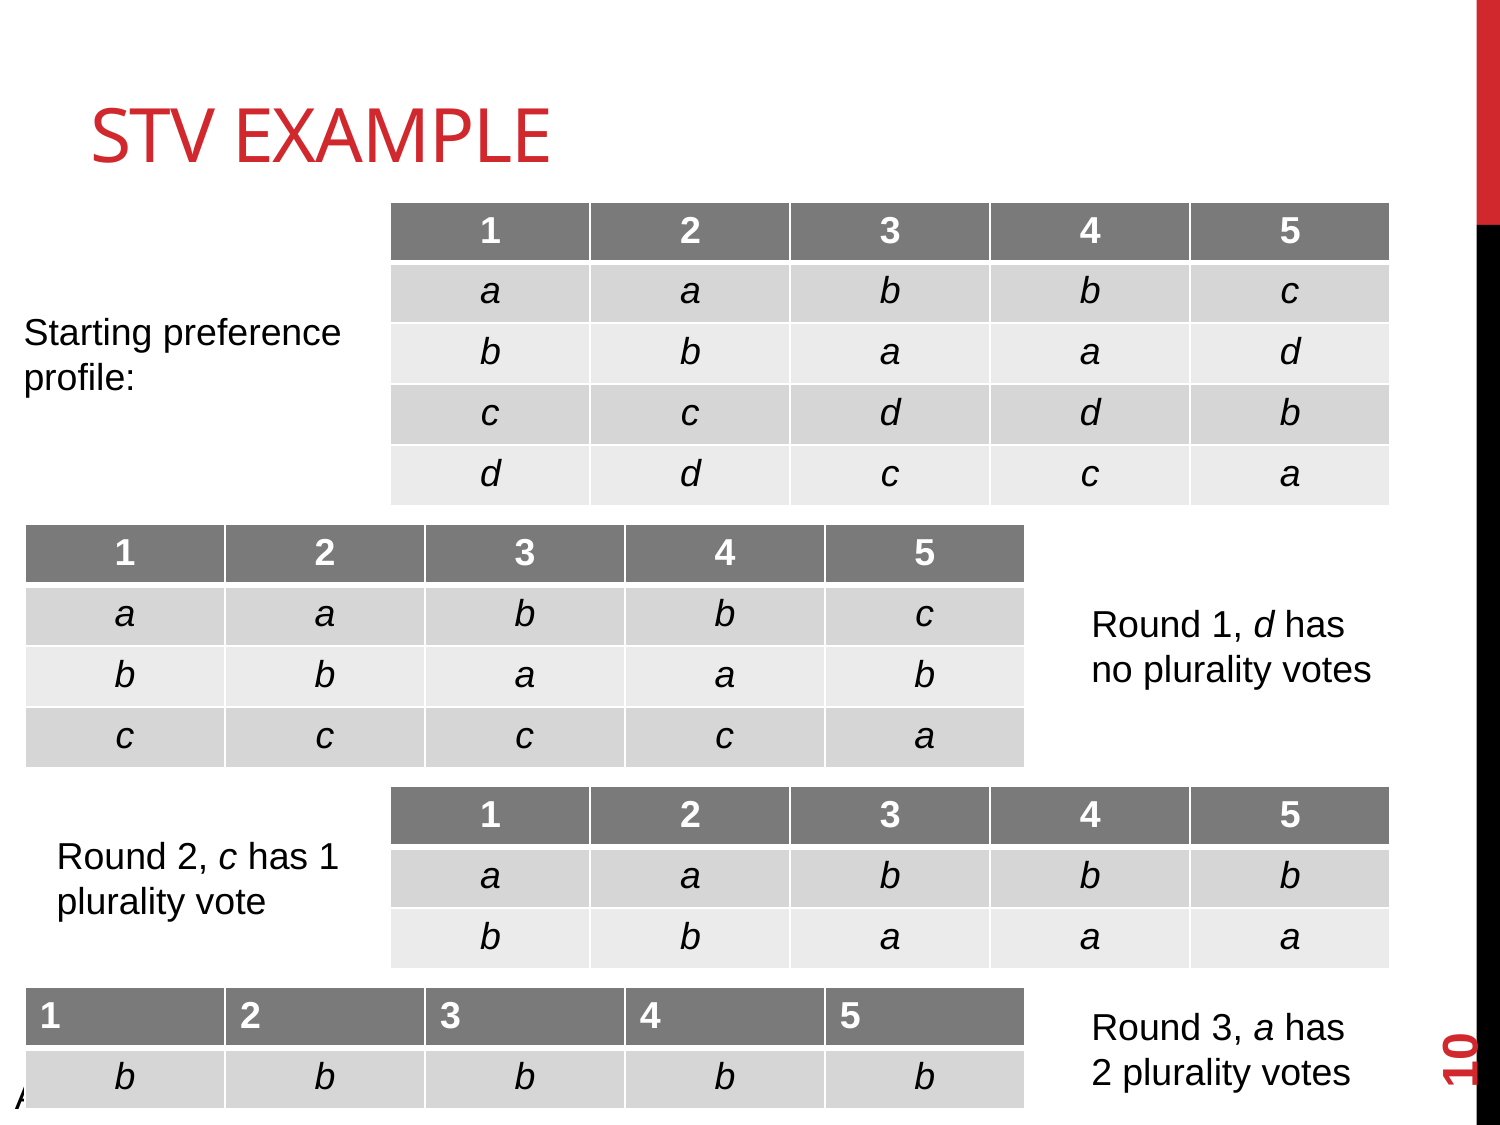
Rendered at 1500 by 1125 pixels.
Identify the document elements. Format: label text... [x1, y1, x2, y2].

table_cell d [991, 385, 1189, 444]
table_cell a [626, 647, 824, 706]
table_cell b [991, 265, 1189, 322]
table_header 5 [826, 525, 1024, 582]
table_header 5 [1191, 787, 1389, 844]
table_cell a [791, 324, 989, 383]
table_cell b [26, 1051, 224, 1108]
table_cell c [991, 446, 1189, 505]
table_header 3 [426, 988, 624, 1045]
table_cell c [426, 708, 624, 767]
table_header 2 [226, 988, 424, 1045]
table_cell b [391, 909, 589, 968]
text_box Round 2, c has 1 plurality vote [41, 824, 358, 930]
table_header 4 [626, 988, 824, 1045]
table_cell d [391, 446, 589, 505]
table_header 5 [826, 988, 1024, 1045]
table_cell a [1191, 909, 1389, 968]
table_cell c [791, 446, 989, 505]
table_cell b [826, 1051, 1024, 1108]
table_header 2 [226, 525, 424, 582]
table_cell c [391, 385, 589, 444]
table_header 4 [626, 525, 824, 582]
table_cell b [591, 324, 789, 383]
text_box AP [0, 1064, 84, 1125]
table_cell b [26, 647, 224, 706]
table_cell a [991, 909, 1189, 968]
table_header 3 [426, 525, 624, 582]
table_cell a [826, 708, 1024, 767]
table_cell b [426, 588, 624, 645]
table_cell a [1191, 446, 1389, 505]
table_header 1 [26, 988, 224, 1045]
table_cell a [26, 588, 224, 645]
table_cell a [591, 850, 789, 907]
table_cell b [791, 850, 989, 907]
table_cell b [391, 324, 589, 383]
table_header 3 [791, 203, 989, 260]
table_cell a [791, 909, 989, 968]
table_cell c [626, 708, 824, 767]
table_header 1 [391, 203, 589, 260]
table_cell a [391, 265, 589, 322]
text_box Starting preference profile: [8, 300, 391, 406]
table_cell a [391, 850, 589, 907]
table_header 1 [391, 787, 589, 844]
table_cell d [1191, 324, 1389, 383]
text_box Round 1, d has no plurality votes [1076, 592, 1391, 698]
slide_number 10 [1427, 887, 1488, 1104]
table_cell b [991, 850, 1189, 907]
title STV Example [75, 33, 1025, 185]
table_header 3 [791, 787, 989, 844]
table_cell d [791, 385, 989, 444]
table_cell b [1191, 385, 1389, 444]
table_cell b [626, 588, 824, 645]
table_cell b [226, 647, 424, 706]
table_cell b [626, 1051, 824, 1108]
table_cell a [426, 647, 624, 706]
table_cell a [591, 265, 789, 322]
table_header 5 [1191, 203, 1389, 260]
table_cell c [226, 708, 424, 767]
table_header 1 [26, 525, 224, 582]
table_cell b [826, 647, 1024, 706]
table_cell b [226, 1051, 424, 1108]
table_cell b [1191, 850, 1389, 907]
table_cell c [591, 385, 789, 444]
table_cell a [226, 588, 424, 645]
table_header 2 [591, 203, 789, 260]
table_header 4 [991, 787, 1189, 844]
text_box Round 3, a has 2 plurality votes [1076, 995, 1391, 1101]
table_header 4 [991, 203, 1189, 260]
table_cell b [591, 909, 789, 968]
table_cell c [1191, 265, 1389, 322]
table_cell c [826, 588, 1024, 645]
table_cell d [591, 446, 789, 505]
table_cell b [426, 1051, 624, 1108]
table_cell b [791, 265, 989, 322]
table_header 2 [591, 787, 789, 844]
table_cell a [991, 324, 1189, 383]
table_cell c [26, 708, 224, 767]
